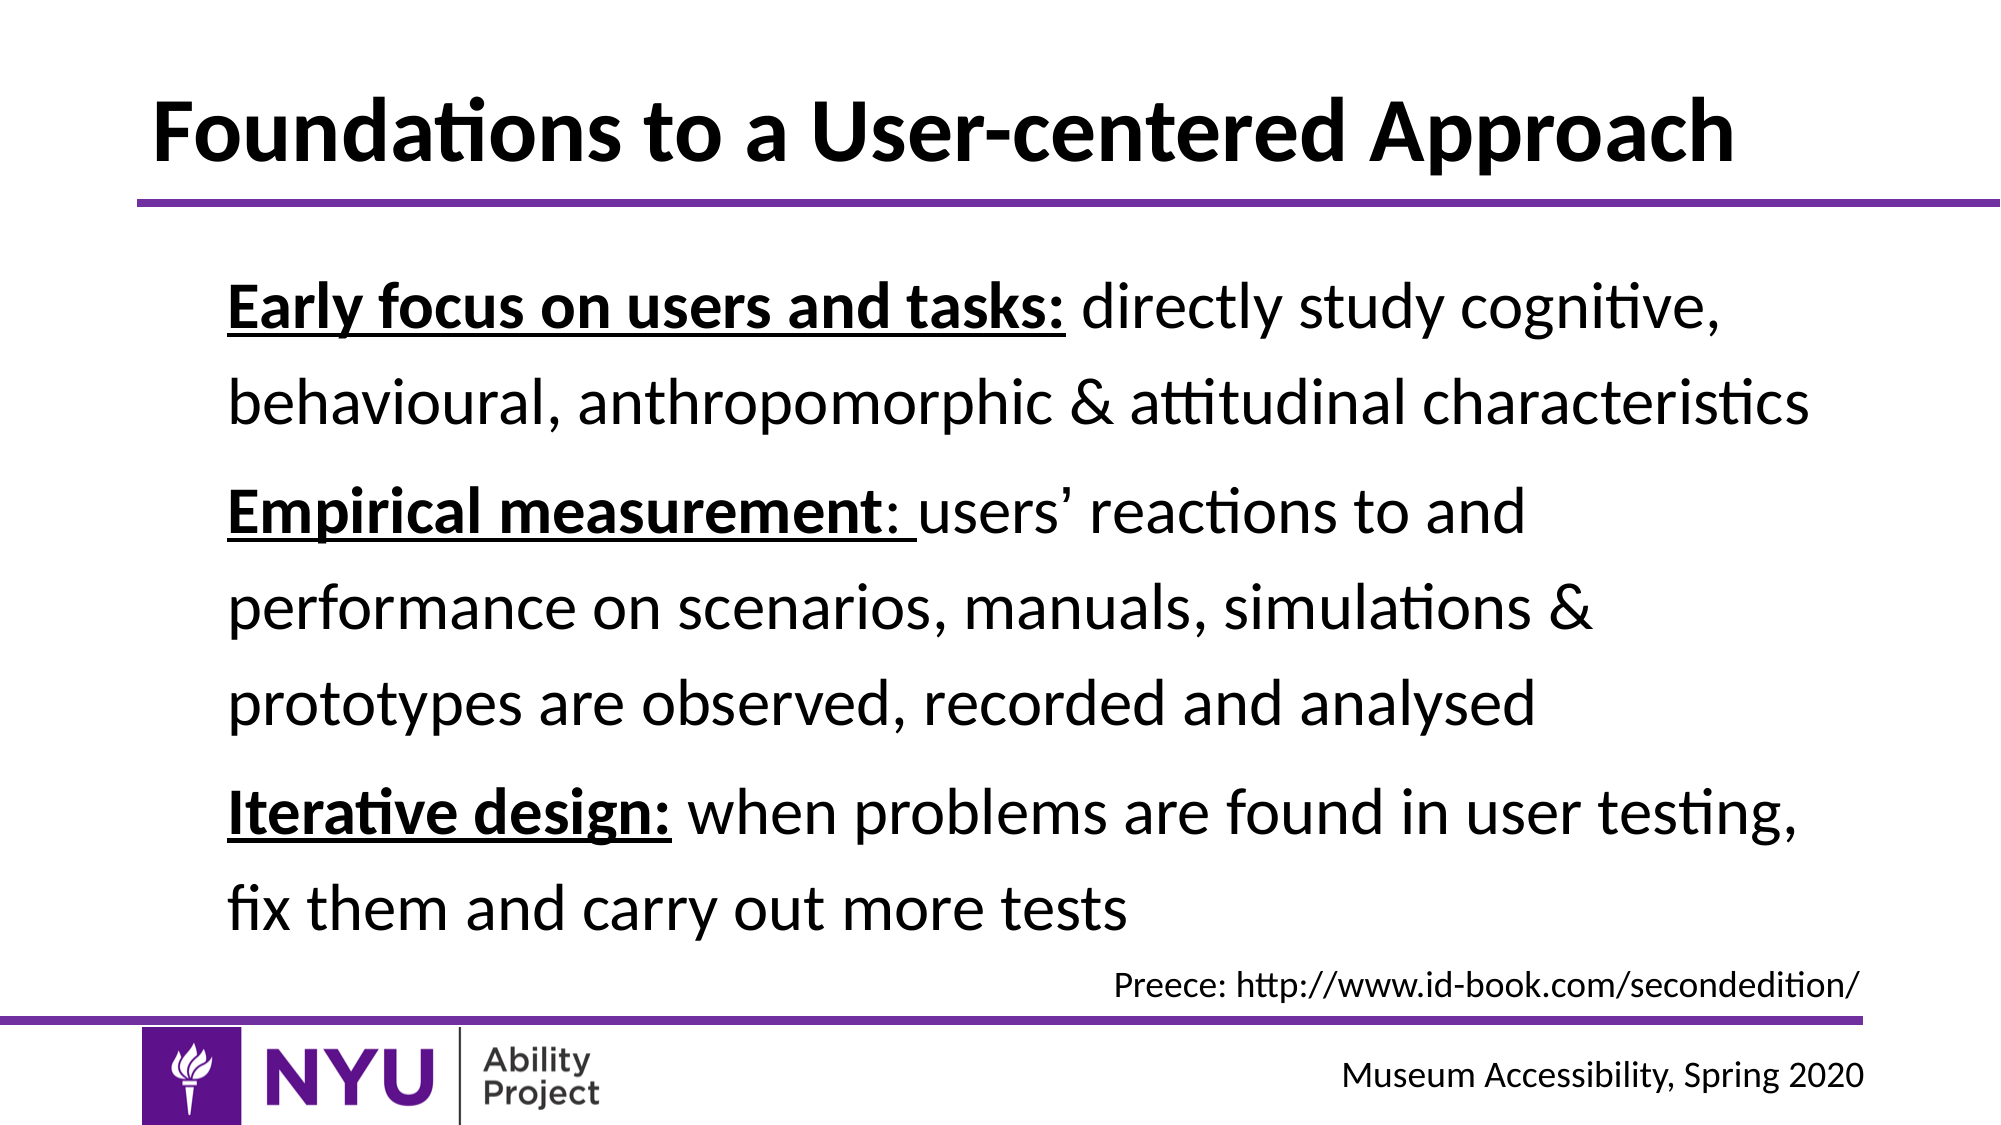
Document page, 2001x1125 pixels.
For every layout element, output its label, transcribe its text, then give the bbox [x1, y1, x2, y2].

list Early focus on users and tasks: directly study cognitive, behavioural, anthropomorphic & attitudinal characteristics Empirical measurement: users’ reactions to and performance on scenarios, manuals, simulations & prototypes are observed, recorded and analysed Iterative design: when problems are found in user testing, fix them and carry out more tests [137, 238, 1863, 1014]
text_box Preece: http://www.id-book.com/secondedition/ [1099, 952, 1876, 1013]
picture [142, 1027, 614, 1125]
title Foundations to a User-centered Approach [137, 59, 1863, 205]
